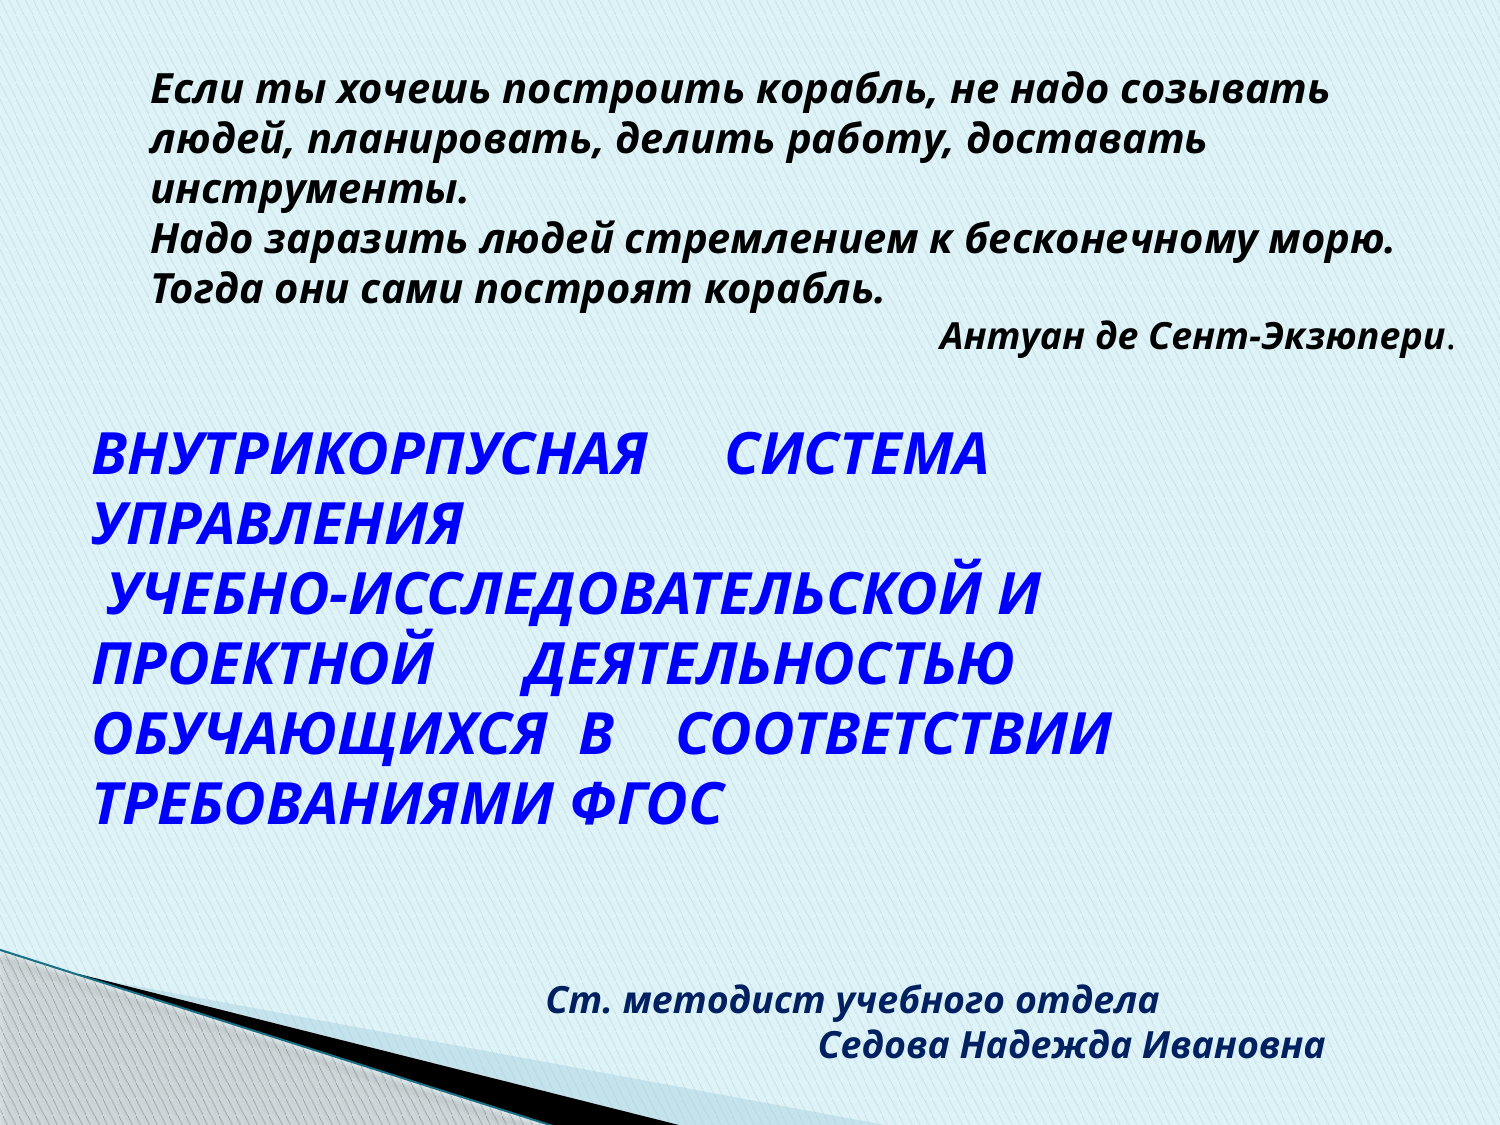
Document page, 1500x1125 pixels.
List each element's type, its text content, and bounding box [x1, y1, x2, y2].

text_box Если ты хочешь построить корабль, не надо созывать людей, планировать, делить работу, доставать инструменты. Надо заразить людей стремлением к бесконечному морю. Тогда они сами построят корабль. Антуан де Сент-Экзюпери. [135, 54, 1471, 365]
text_box ВНУТРИКОРПУСНАЯ СИСТЕМА УПРАВЛЕНИЯ УЧЕБНО-ИССЛЕДОВАТЕЛЬСКОЙ И ПРОЕКТНОЙ ДЕЯТЕЛЬНОСТЬЮ ОБУЧАЮЩИХСЯ В СООТВЕТСТВИИ ТРЕБОВАНИЯМИ ФГОС Ст. методист учебного отдела Седова Надежда Ивановна [76, 408, 1341, 1074]
